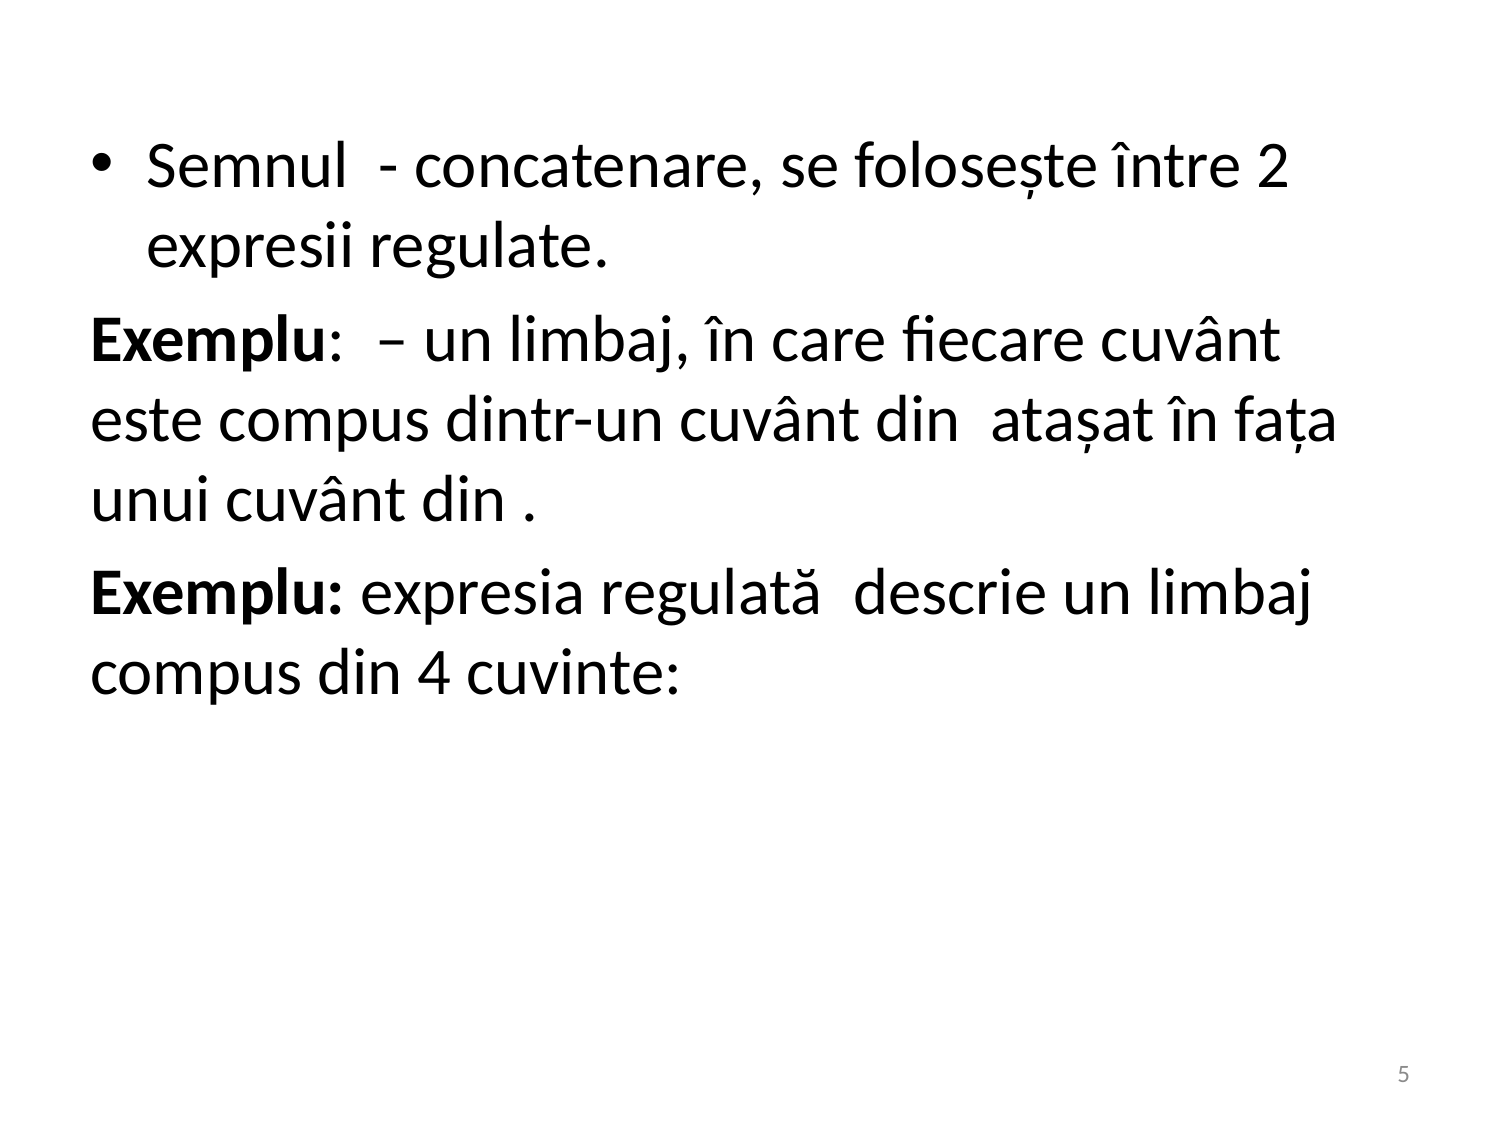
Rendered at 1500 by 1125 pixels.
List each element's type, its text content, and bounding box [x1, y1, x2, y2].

slide_number 5 [1074, 1042, 1425, 1103]
